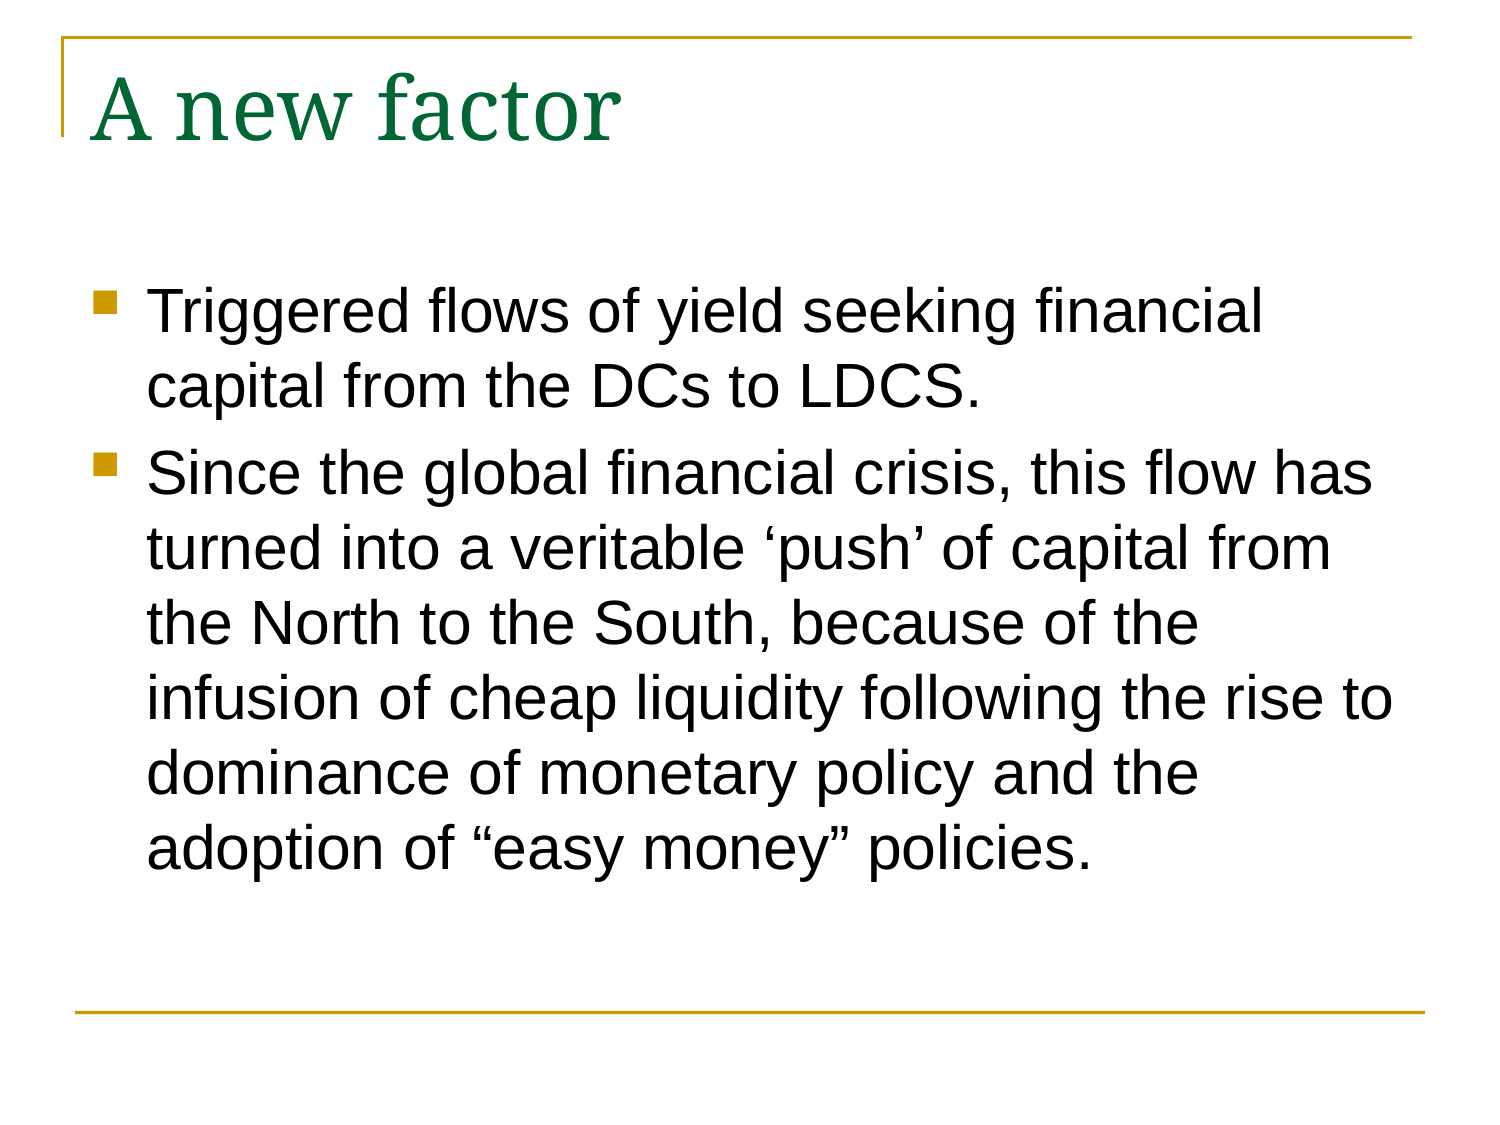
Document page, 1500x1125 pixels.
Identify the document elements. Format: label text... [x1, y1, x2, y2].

title A new factor [75, 45, 1425, 233]
list Triggered flows of yield seeking financial capital from the DCs to LDCS. Since the global financial crisis, this flow has turned into a veritable ‘push’ of capital from the North to the South, because of the infusion of cheap liquidity following the rise to dominance of monetary policy and the adoption of “easy money” policies. [75, 262, 1425, 1006]
